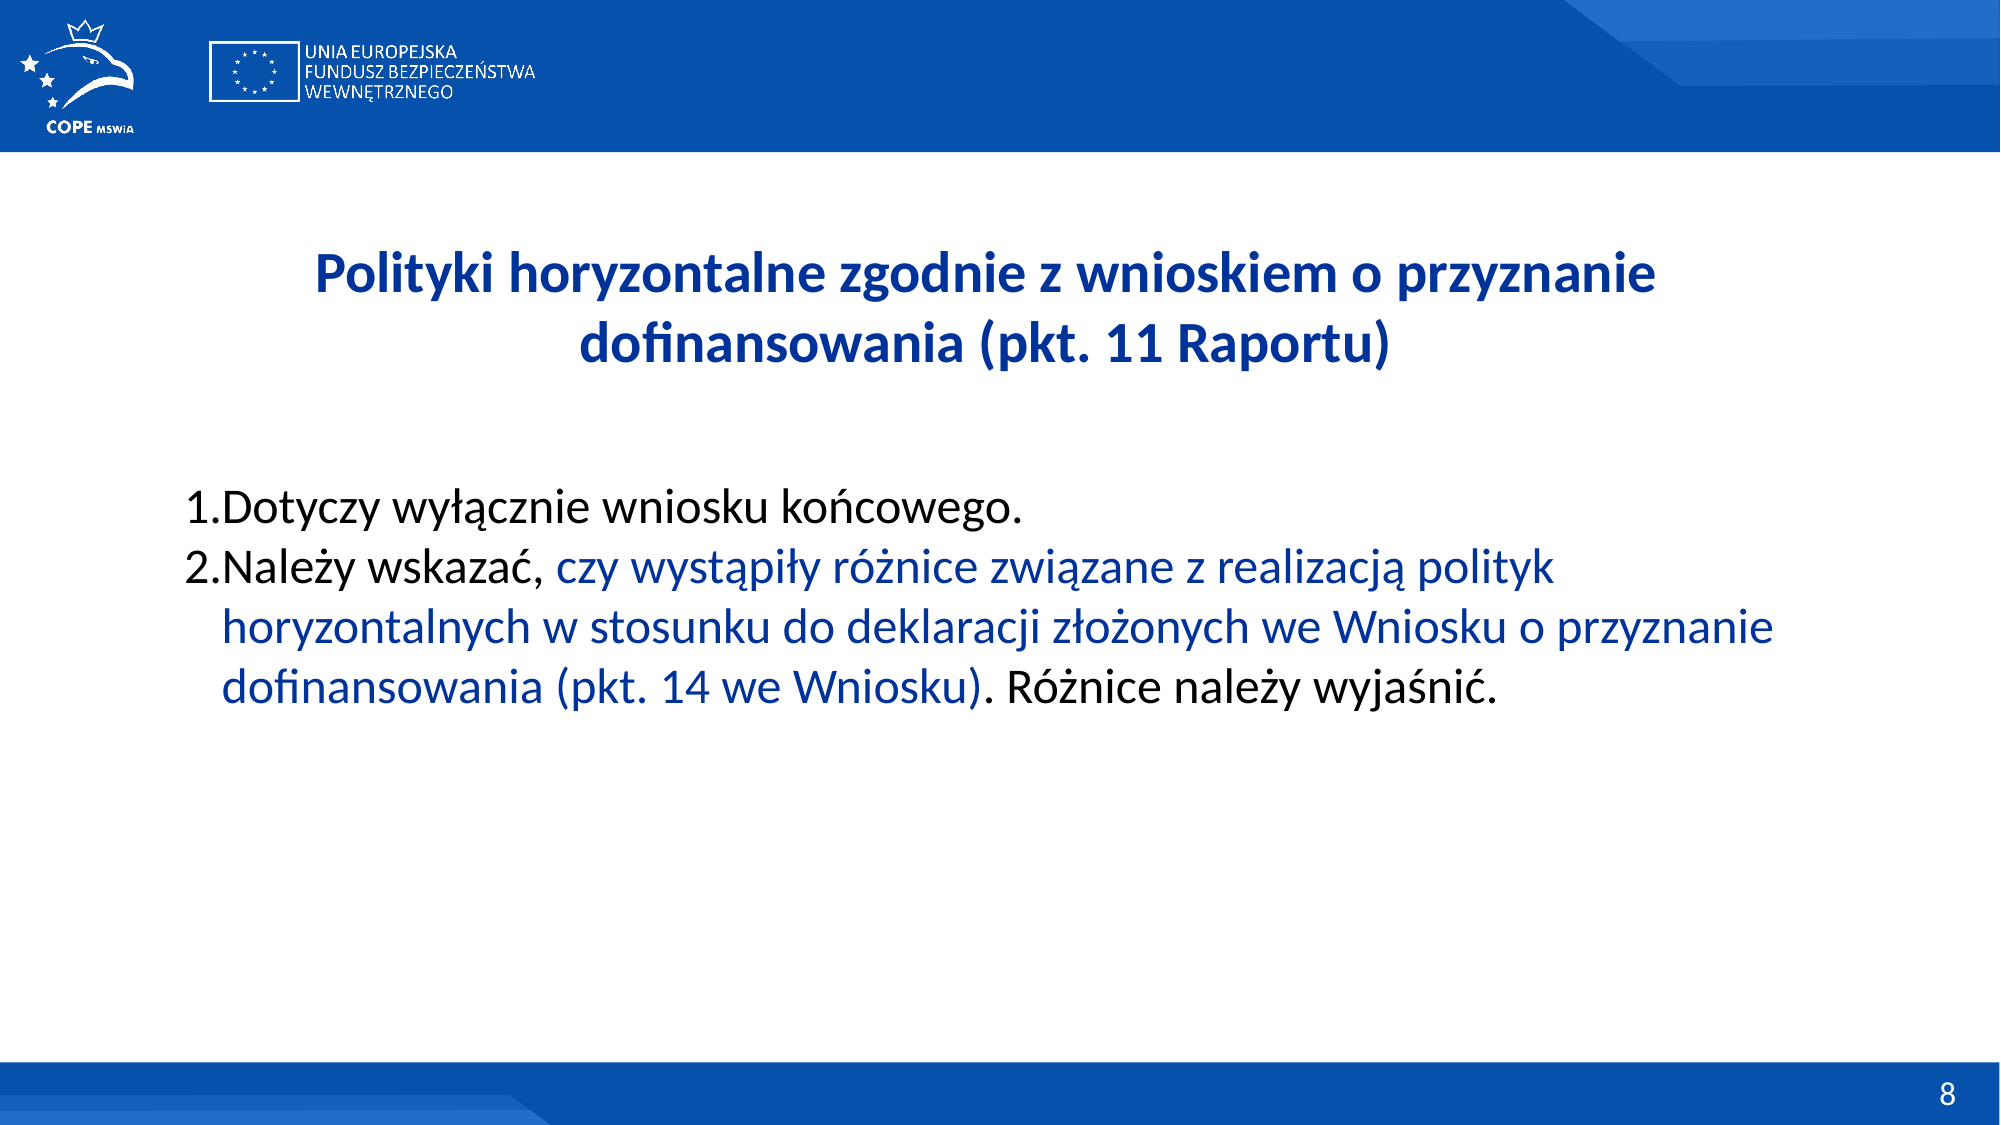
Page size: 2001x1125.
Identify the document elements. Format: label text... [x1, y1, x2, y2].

slide_number 8 [1521, 1062, 1972, 1123]
picture [0, 0, 153, 152]
text_box Polityki horyzontalne zgodnie z wnioskiem o przyznanie dofinansowania (pkt. 11 Raportu) Dotyczy wyłącznie wniosku końcowego. Należy wskazać, czy wystąpiły różnice związane z realizacją polityk horyzontalnych w stosunku do deklaracji złożonych we Wniosku o przyznanie dofinansowania (pkt. 14 we Wniosku). Różnice należy wyjaśnić. [169, 226, 1803, 721]
picture [209, 41, 535, 102]
